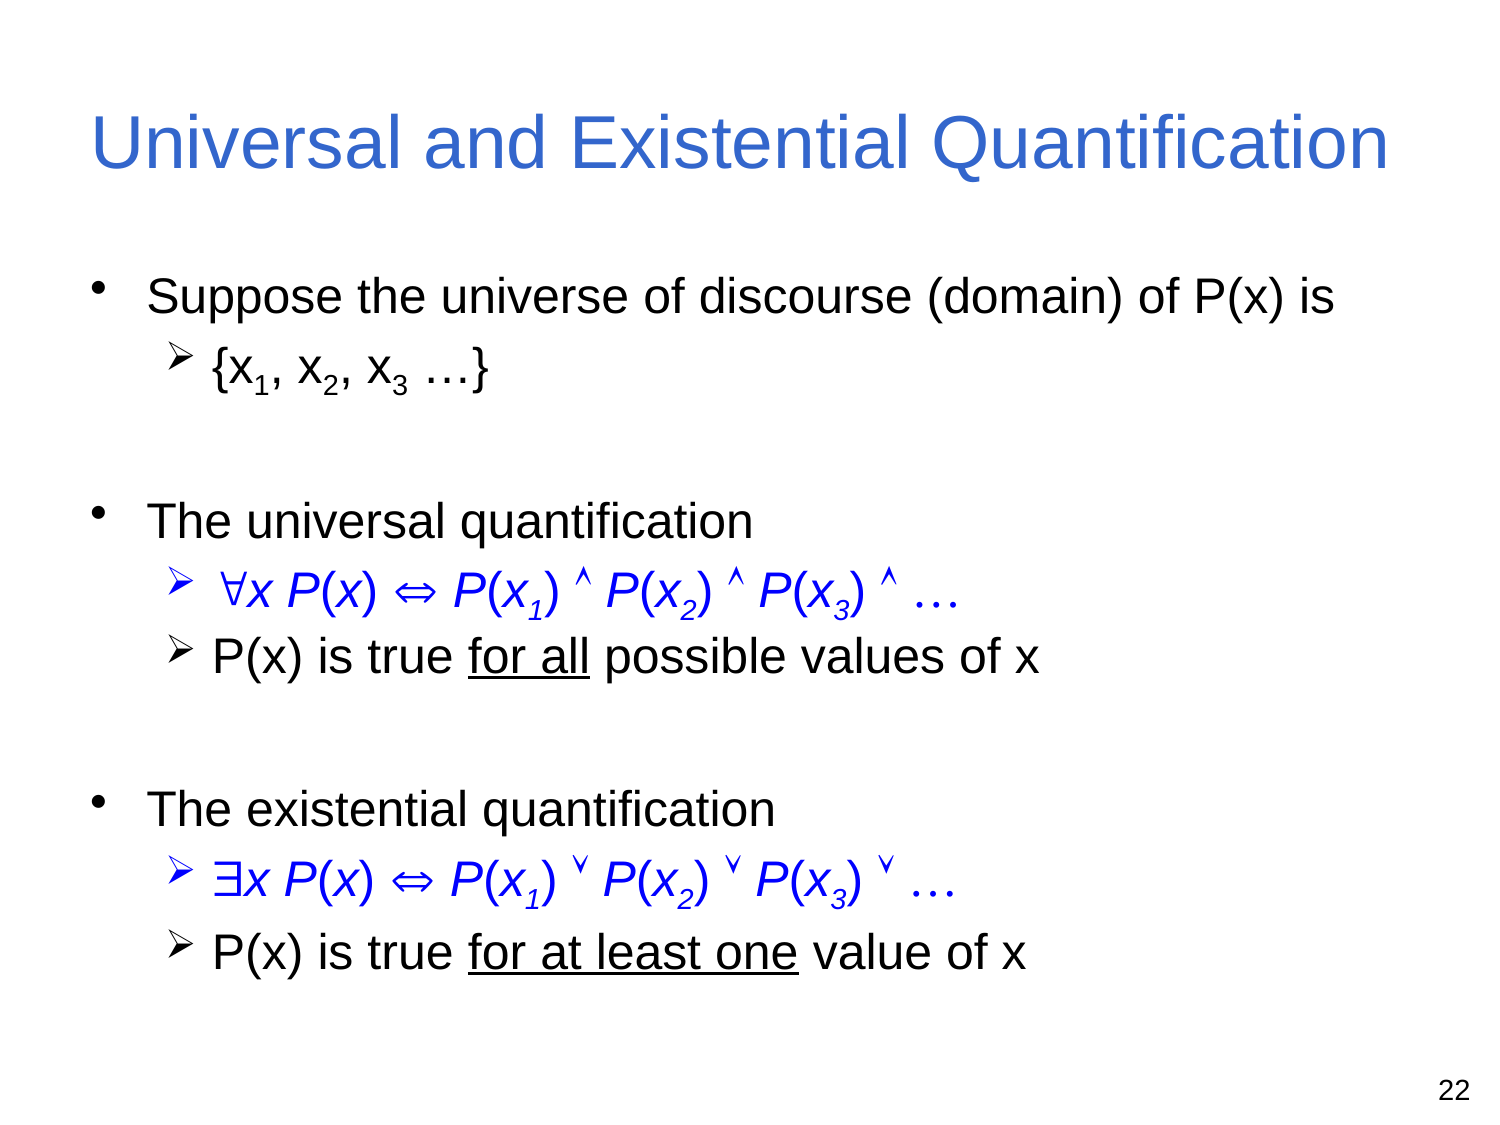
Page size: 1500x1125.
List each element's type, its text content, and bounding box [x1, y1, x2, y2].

list Suppose the universe of discourse (domain) of P(x) is {x1, x2, x3 …} The universal quantification x P(x)  P(x1)  P(x2)  P(x3)  … P(x) is true for all possible values of x The existential quantification x P(x)  P(x1)  P(x2)  P(x3)  … P(x) is true for at least one value of x [75, 262, 1425, 1005]
title Universal and Existential Quantification [74, 44, 1426, 233]
